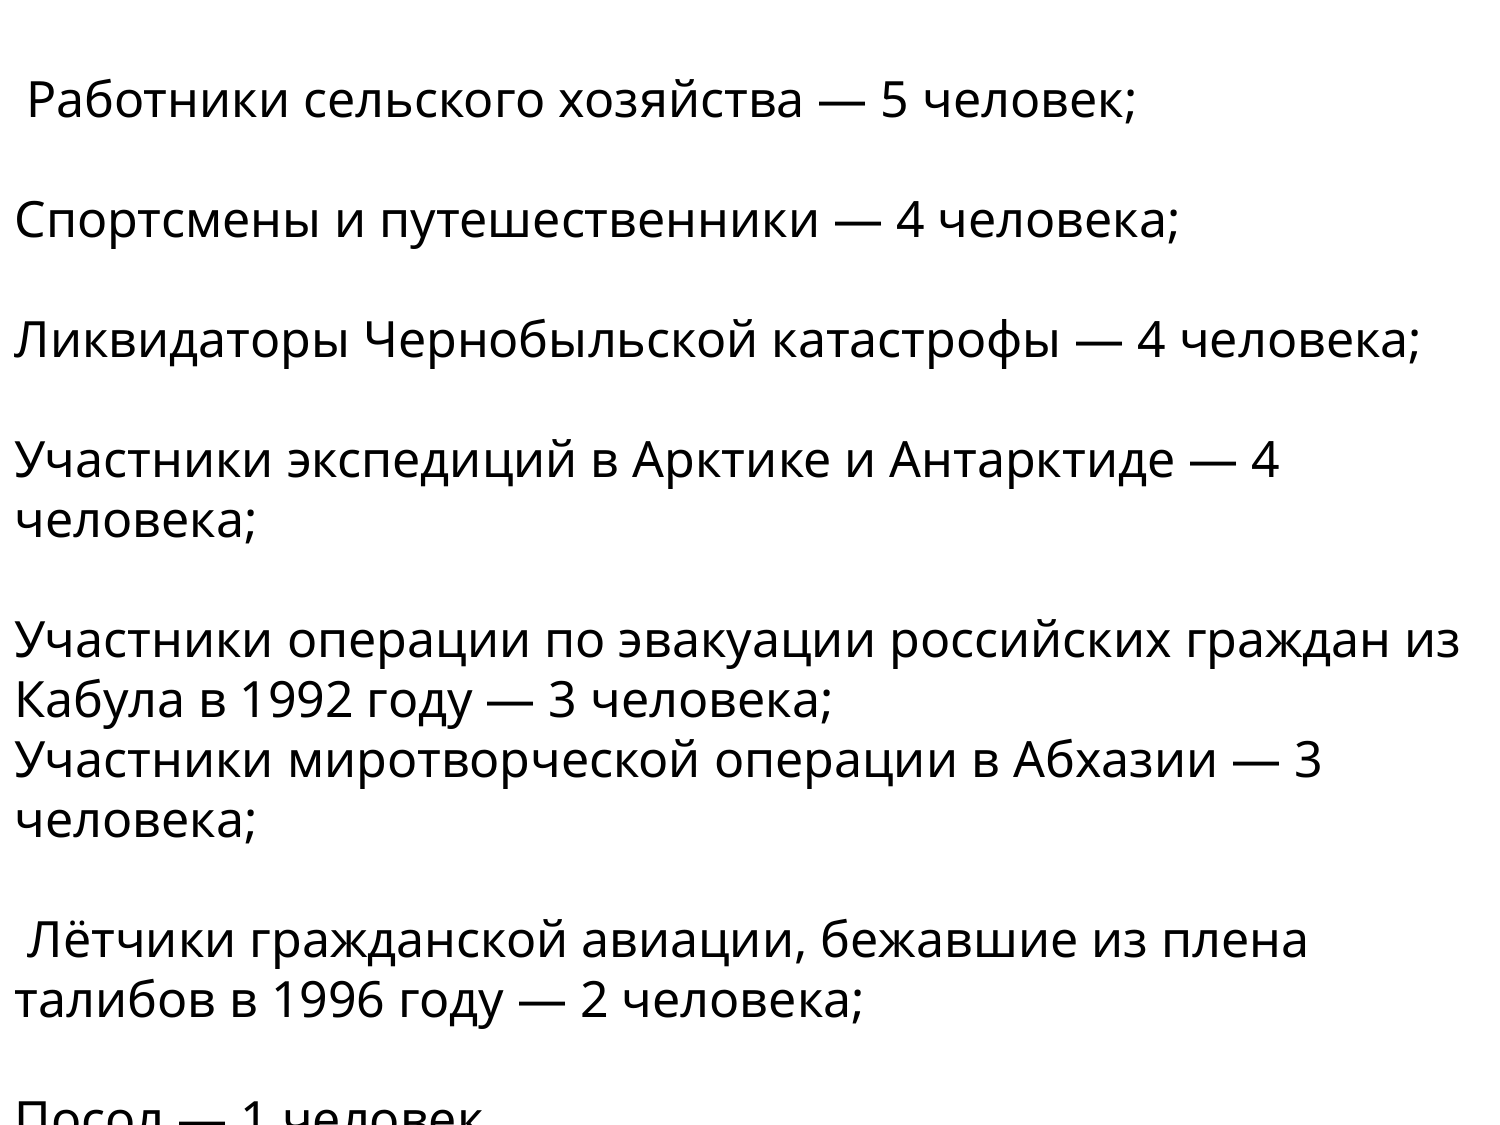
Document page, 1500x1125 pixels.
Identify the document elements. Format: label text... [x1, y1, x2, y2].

text_box Работники сельского хозяйства — 5 человек; Спортсмены и путешественники — 4 человека; Ликвидаторы Чернобыльской катастрофы — 4 человека; Участники экспедиций в Арктике и Антарктиде — 4 человека; Участники операции по эвакуации российских граждан из Кабула в 1992 году — 3 человека; Участники миротворческой операции в Абхазии — 3 человека; Лётчики гражданской авиации, бежавшие из плена талибов в 1996 году — 2 человека; Посол — 1 человек. [0, 0, 1500, 1125]
